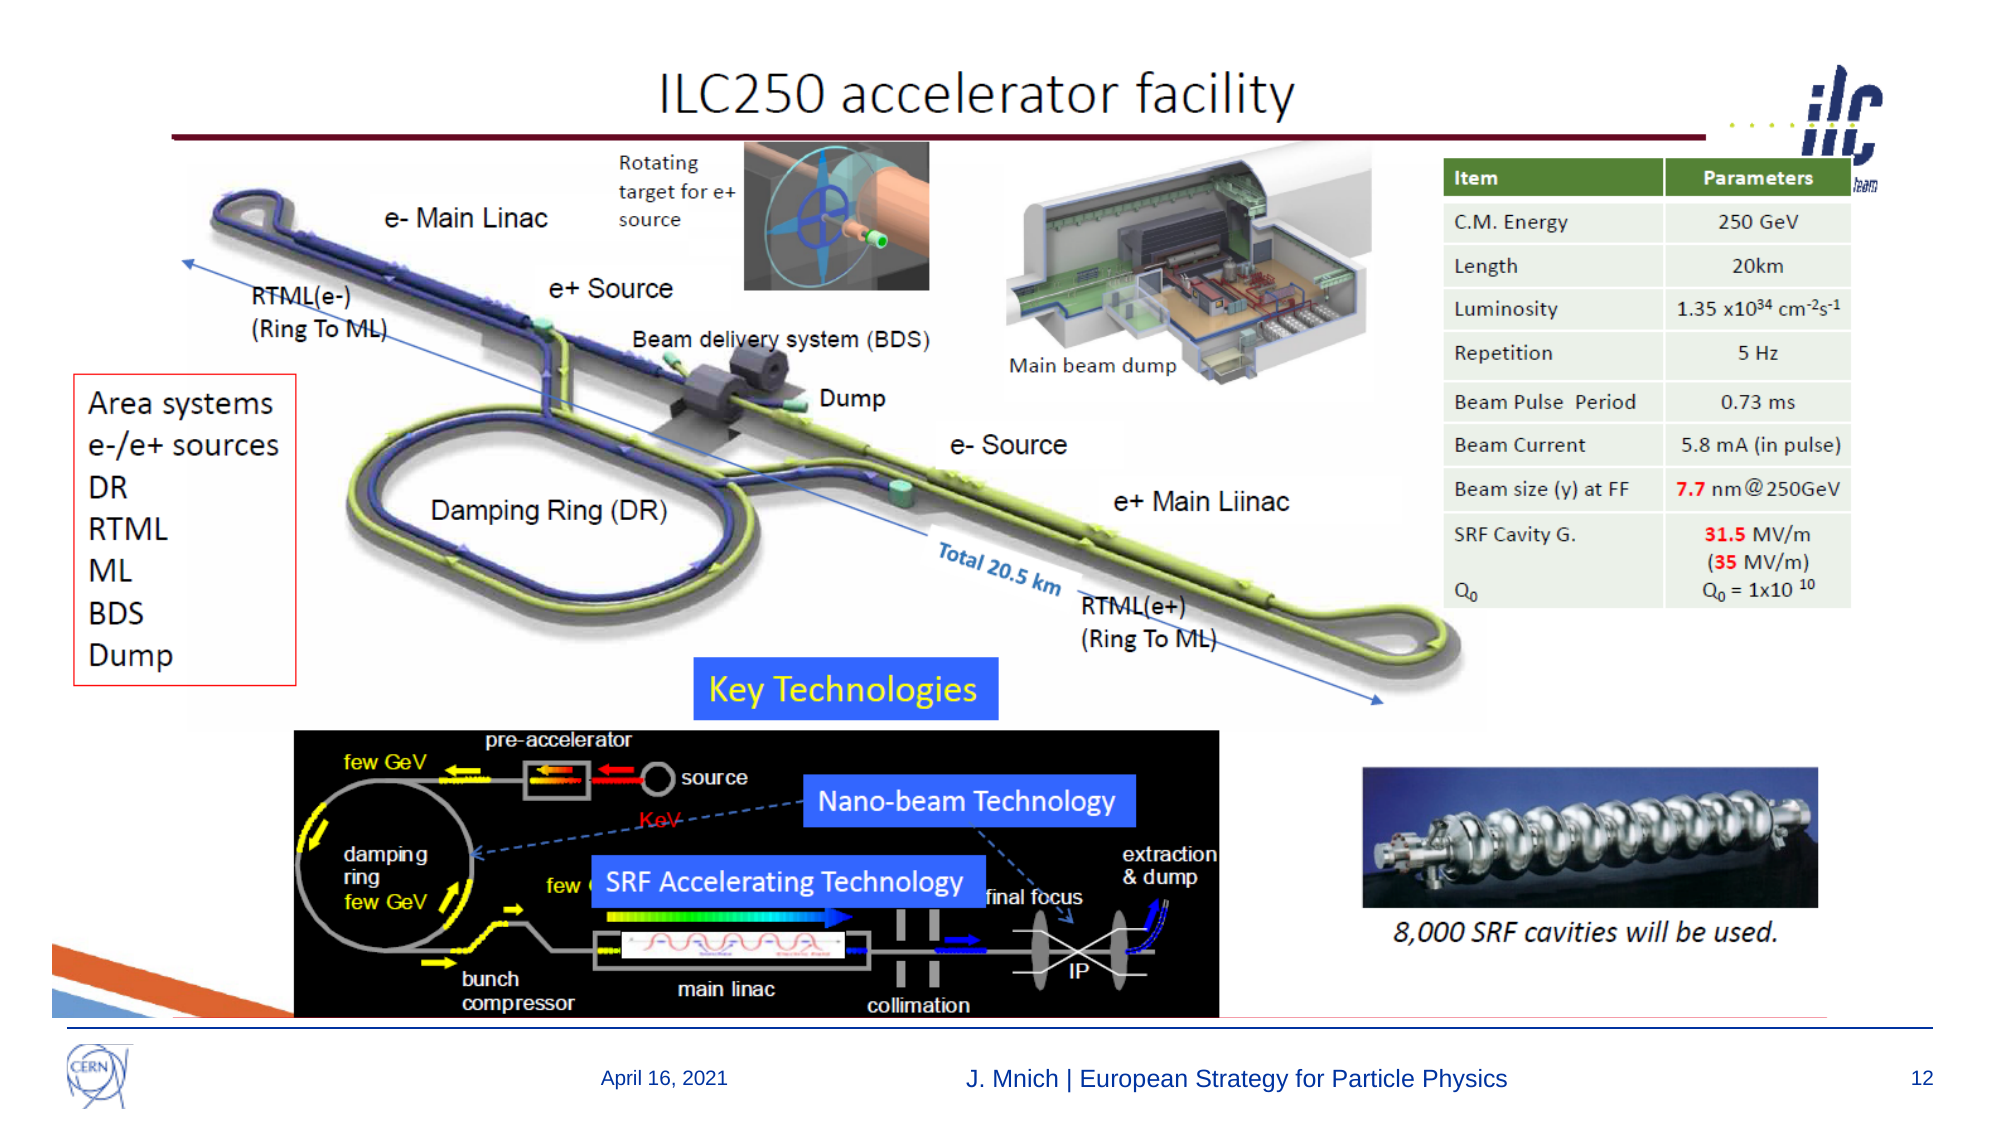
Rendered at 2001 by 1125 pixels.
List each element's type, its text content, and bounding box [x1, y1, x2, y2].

slide_number 12 [1822, 1047, 1934, 1108]
picture [51, 60, 1898, 1018]
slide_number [571, 1046, 729, 1108]
footer J. Mnich | European Strategy for Particle Physics [698, 1047, 1777, 1108]
